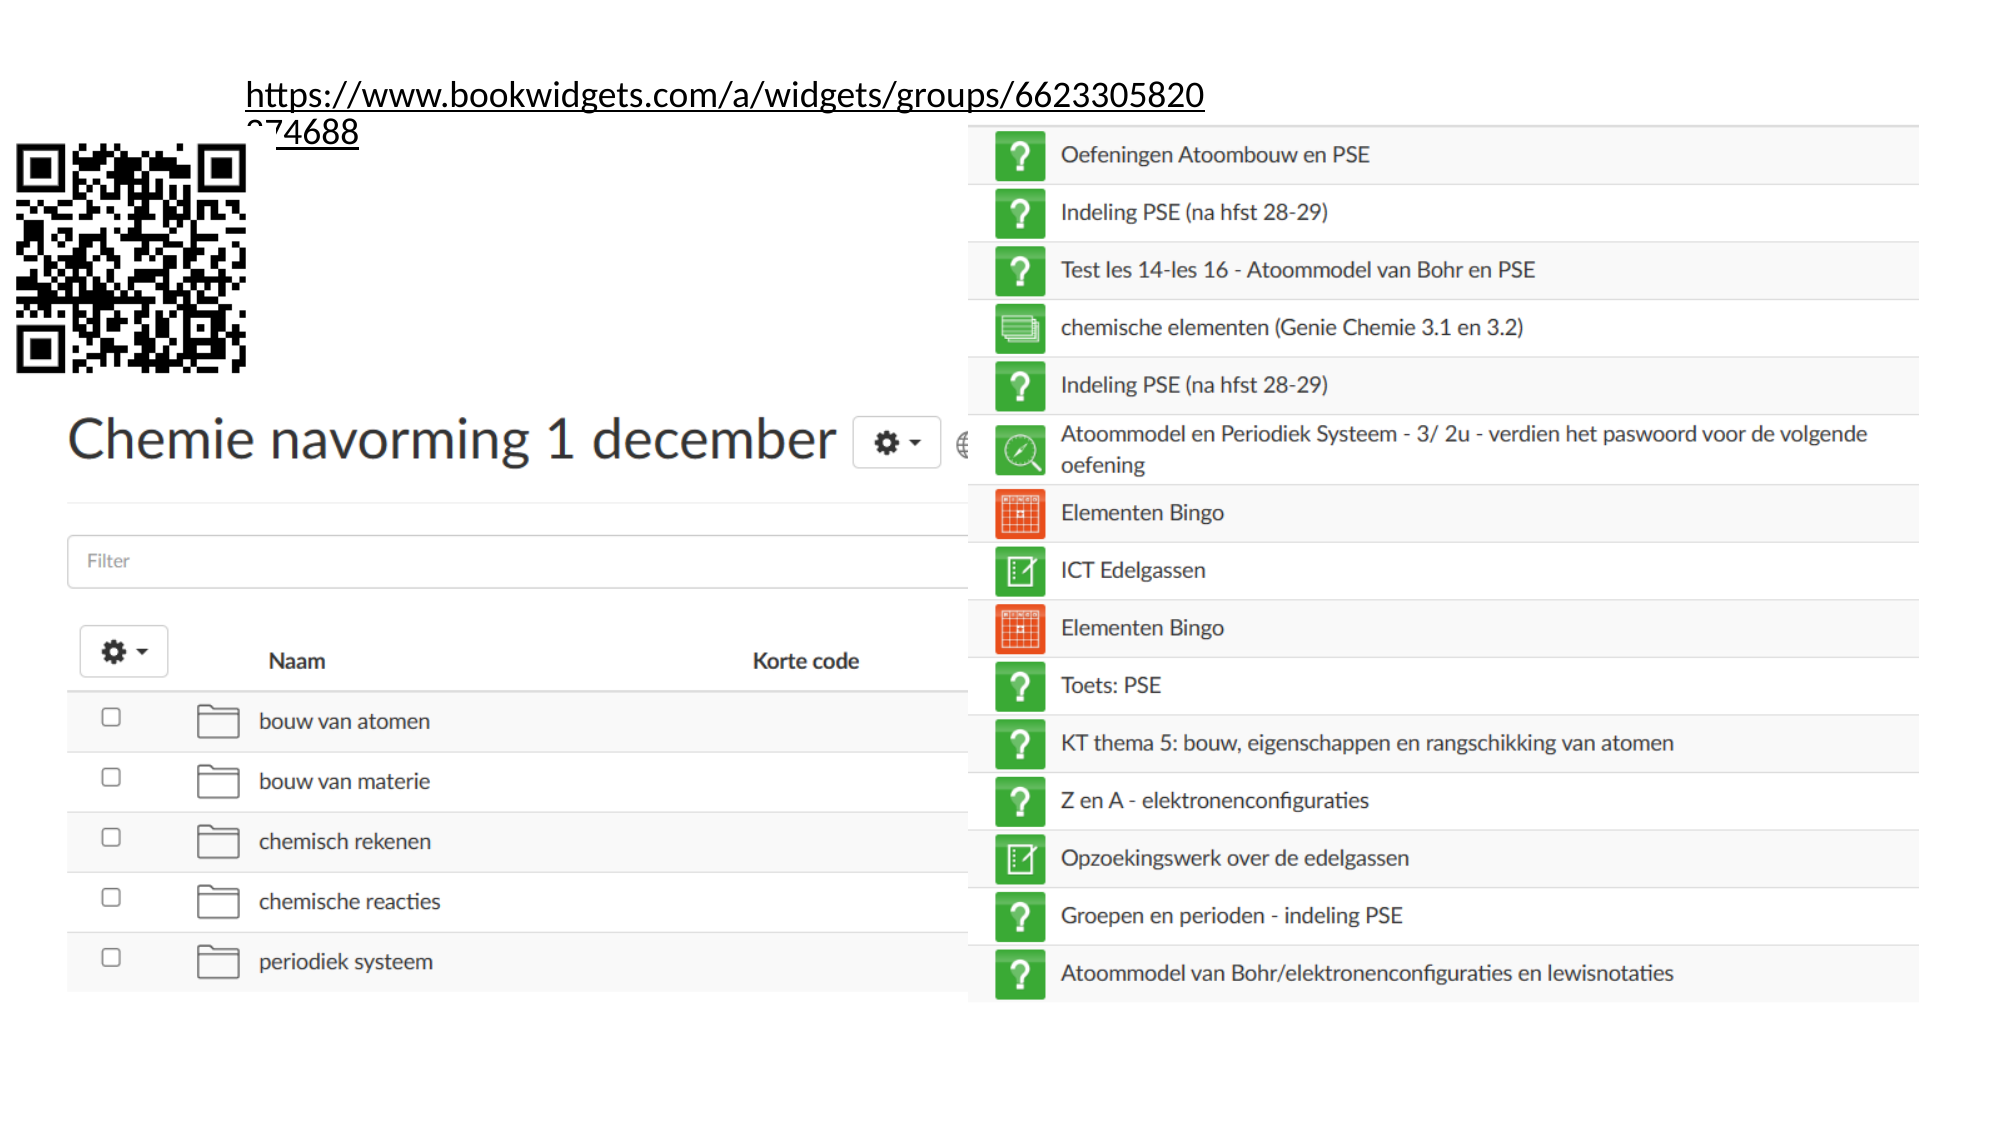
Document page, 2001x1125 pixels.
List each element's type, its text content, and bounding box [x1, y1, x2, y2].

picture [0, 115, 1919, 1027]
text_box https://www.bookwidgets.com/a/widgets/groups/6623305820274688 [230, 62, 1231, 168]
